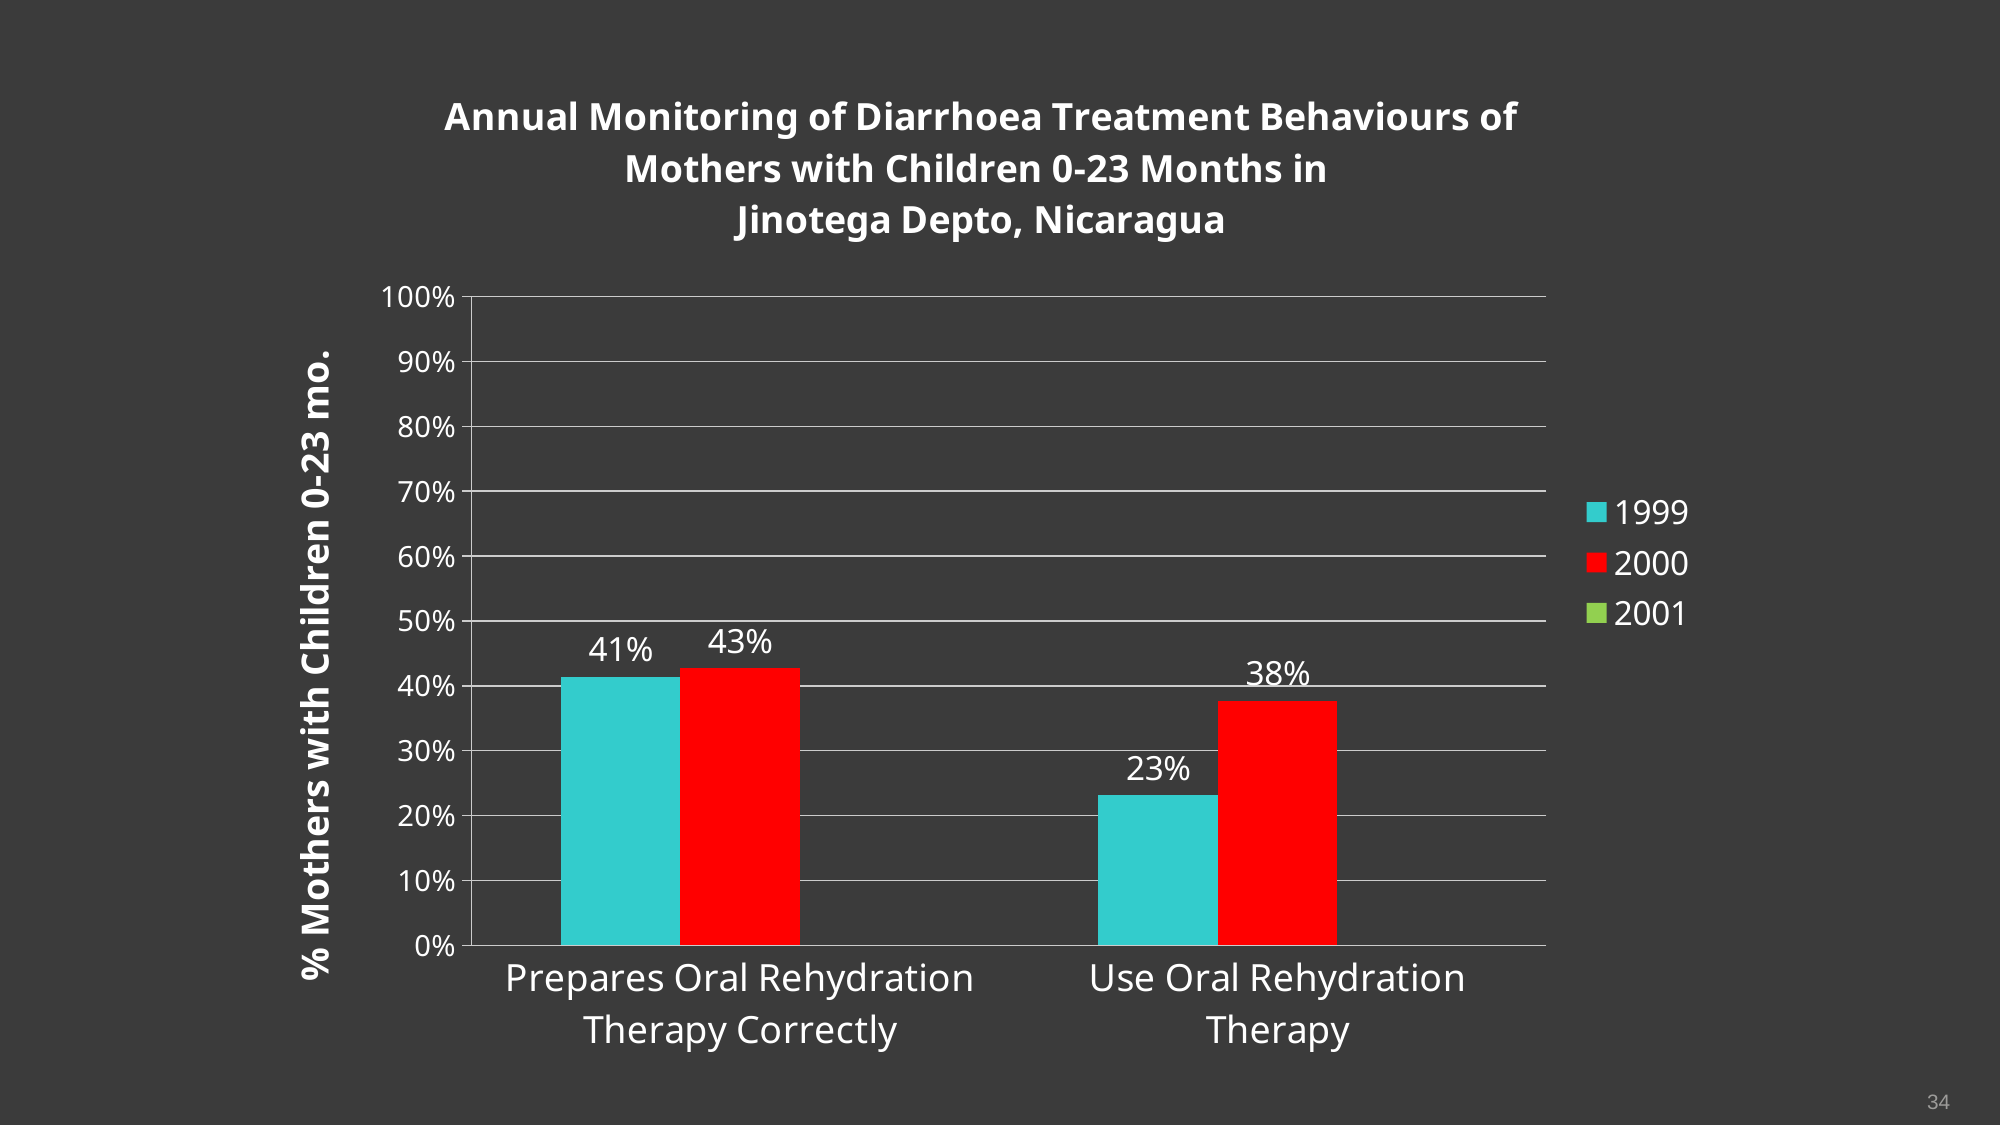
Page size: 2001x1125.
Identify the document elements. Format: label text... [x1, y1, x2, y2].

slide_number 34 [1783, 1053, 1950, 1114]
chart [249, 49, 1713, 1076]
